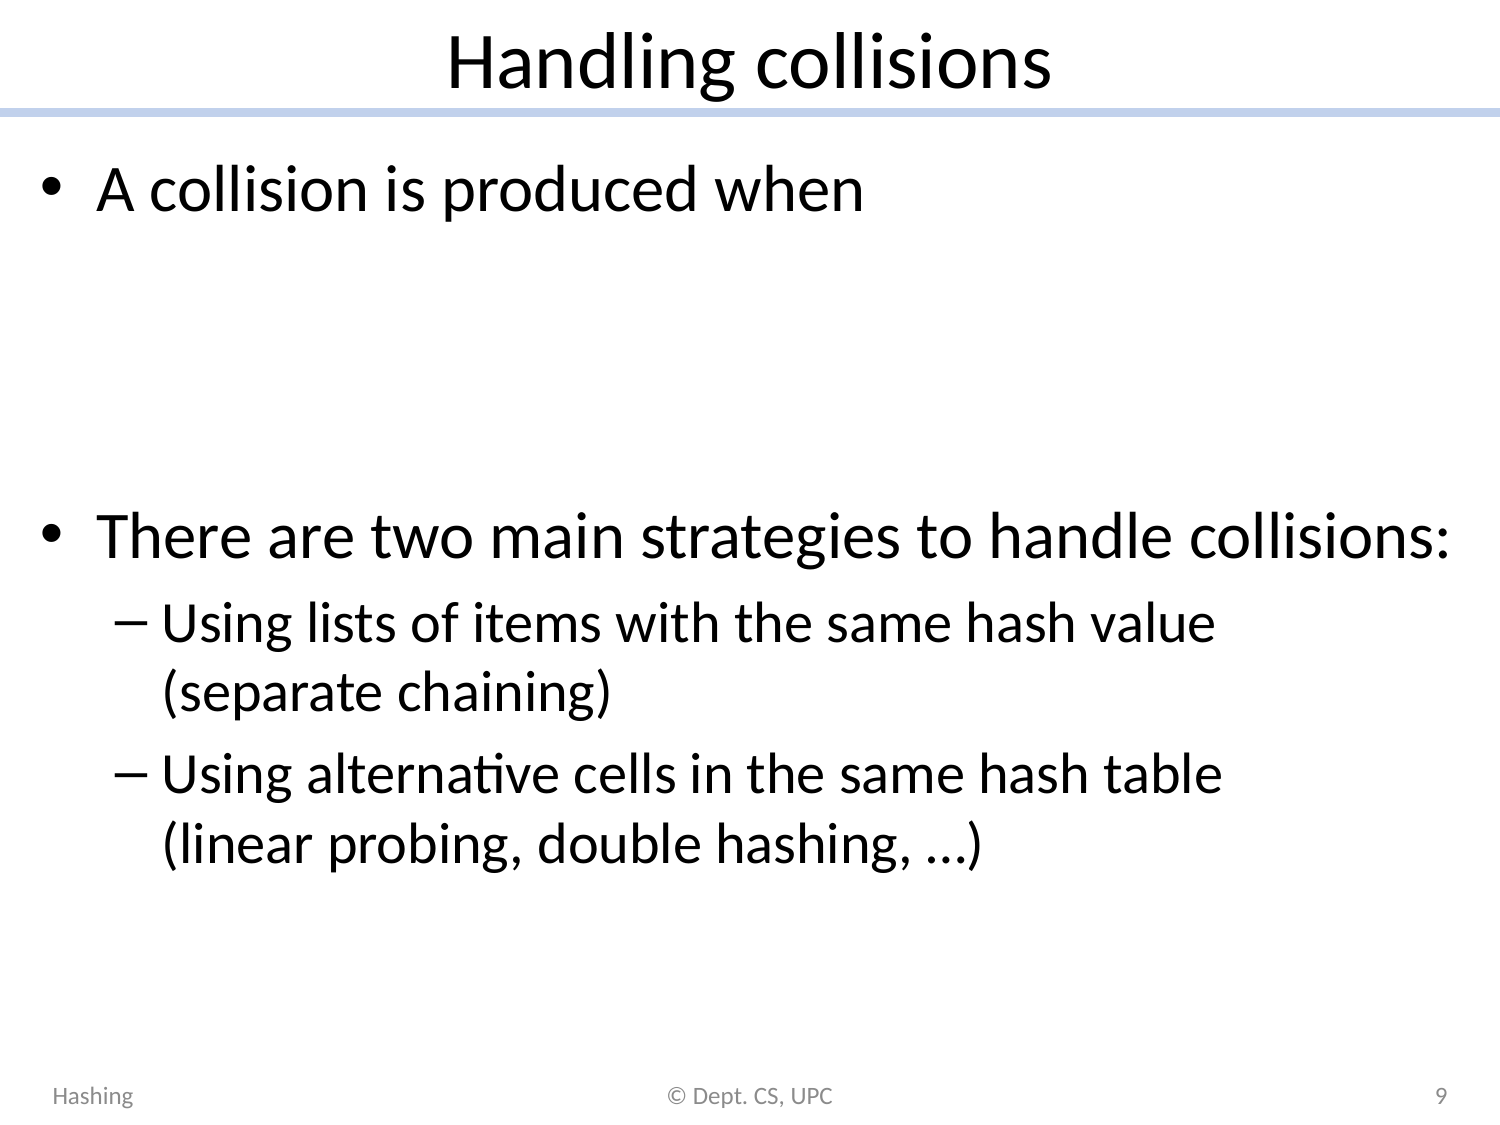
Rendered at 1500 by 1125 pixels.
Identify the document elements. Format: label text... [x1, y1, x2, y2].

slide_number 9 [1112, 1065, 1463, 1125]
slide_number Hashing [37, 1065, 388, 1125]
title Handling collisions [75, 0, 1425, 113]
footer © Dept. CS, UPC [512, 1065, 988, 1125]
